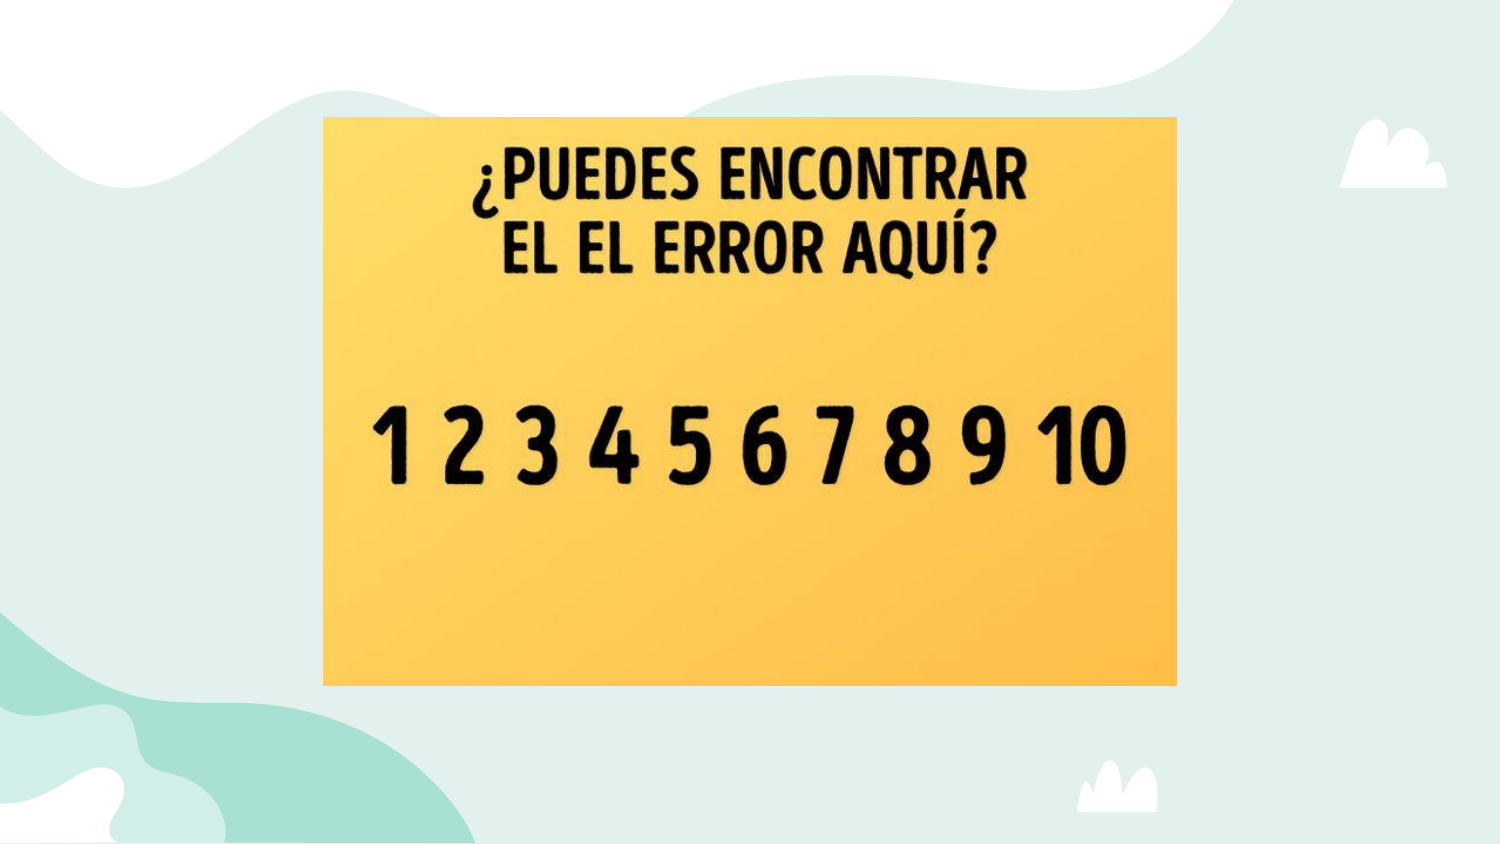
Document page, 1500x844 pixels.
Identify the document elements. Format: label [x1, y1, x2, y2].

picture [323, 116, 1177, 686]
